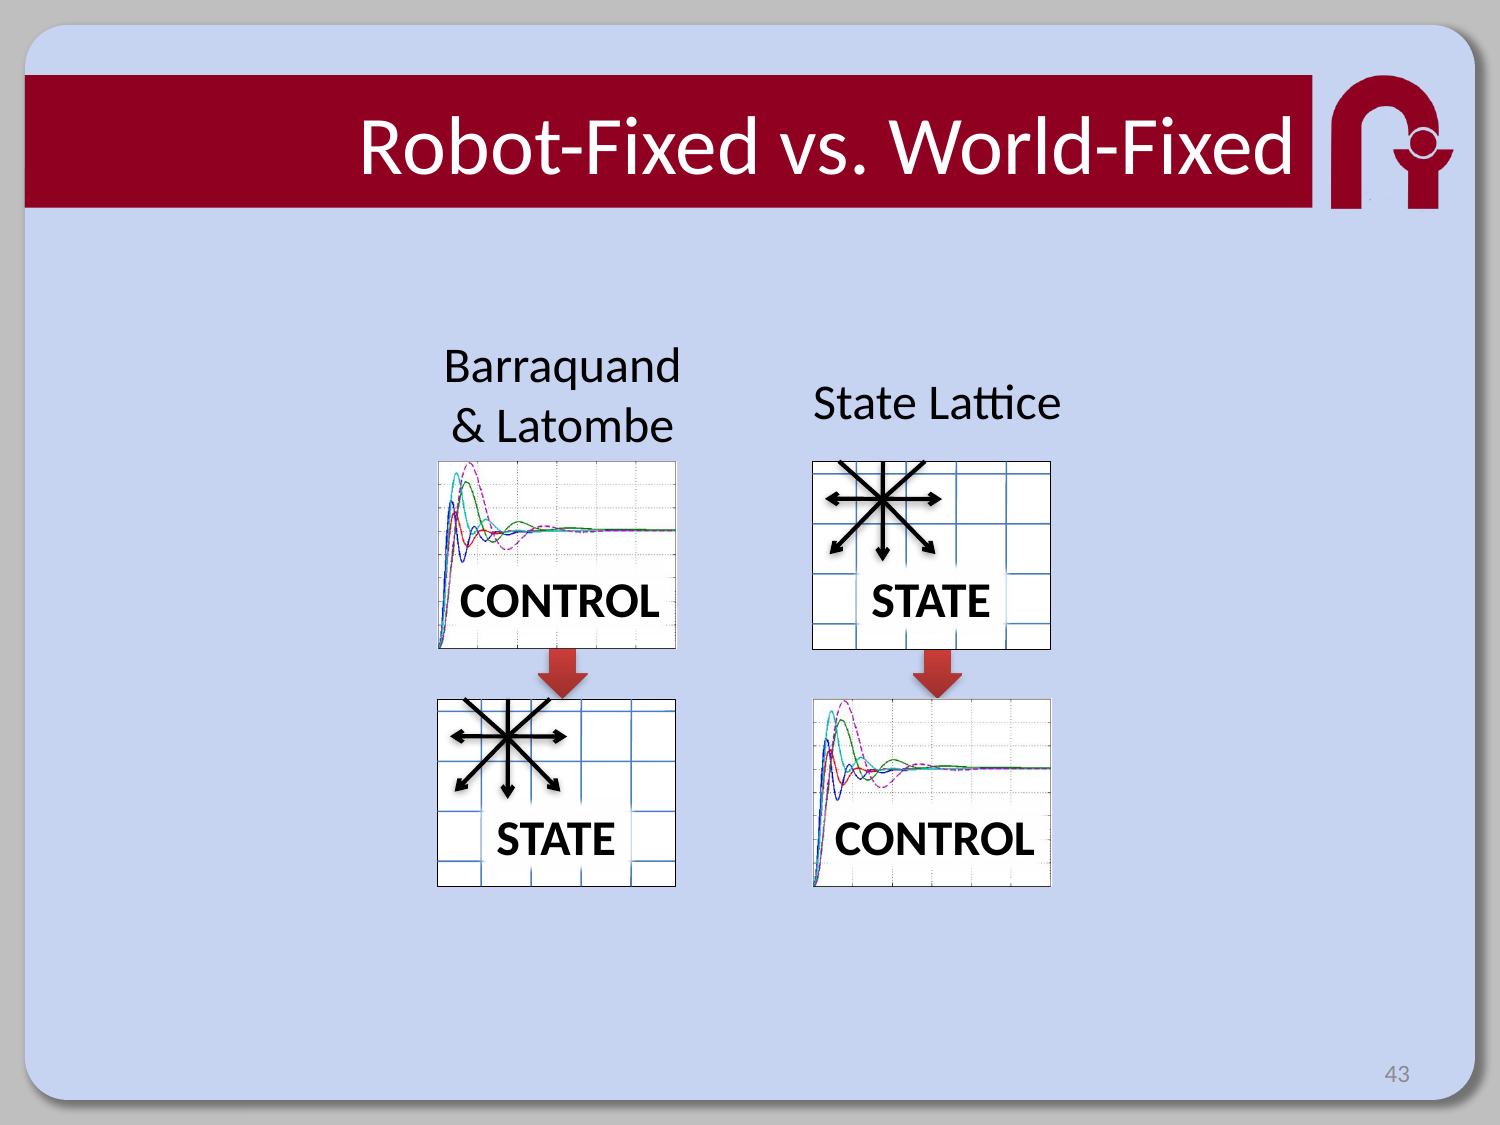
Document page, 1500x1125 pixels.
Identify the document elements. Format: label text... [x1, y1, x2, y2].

title Robot-Fixed vs. World-Fixed [24, 75, 1313, 208]
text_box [812, 461, 1071, 887]
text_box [437, 461, 696, 887]
picture [1325, 69, 1460, 212]
text_box State Lattice [774, 361, 1100, 437]
slide_number 43 [1074, 1042, 1425, 1103]
text_box Barraquand & Latombe [425, 324, 700, 460]
